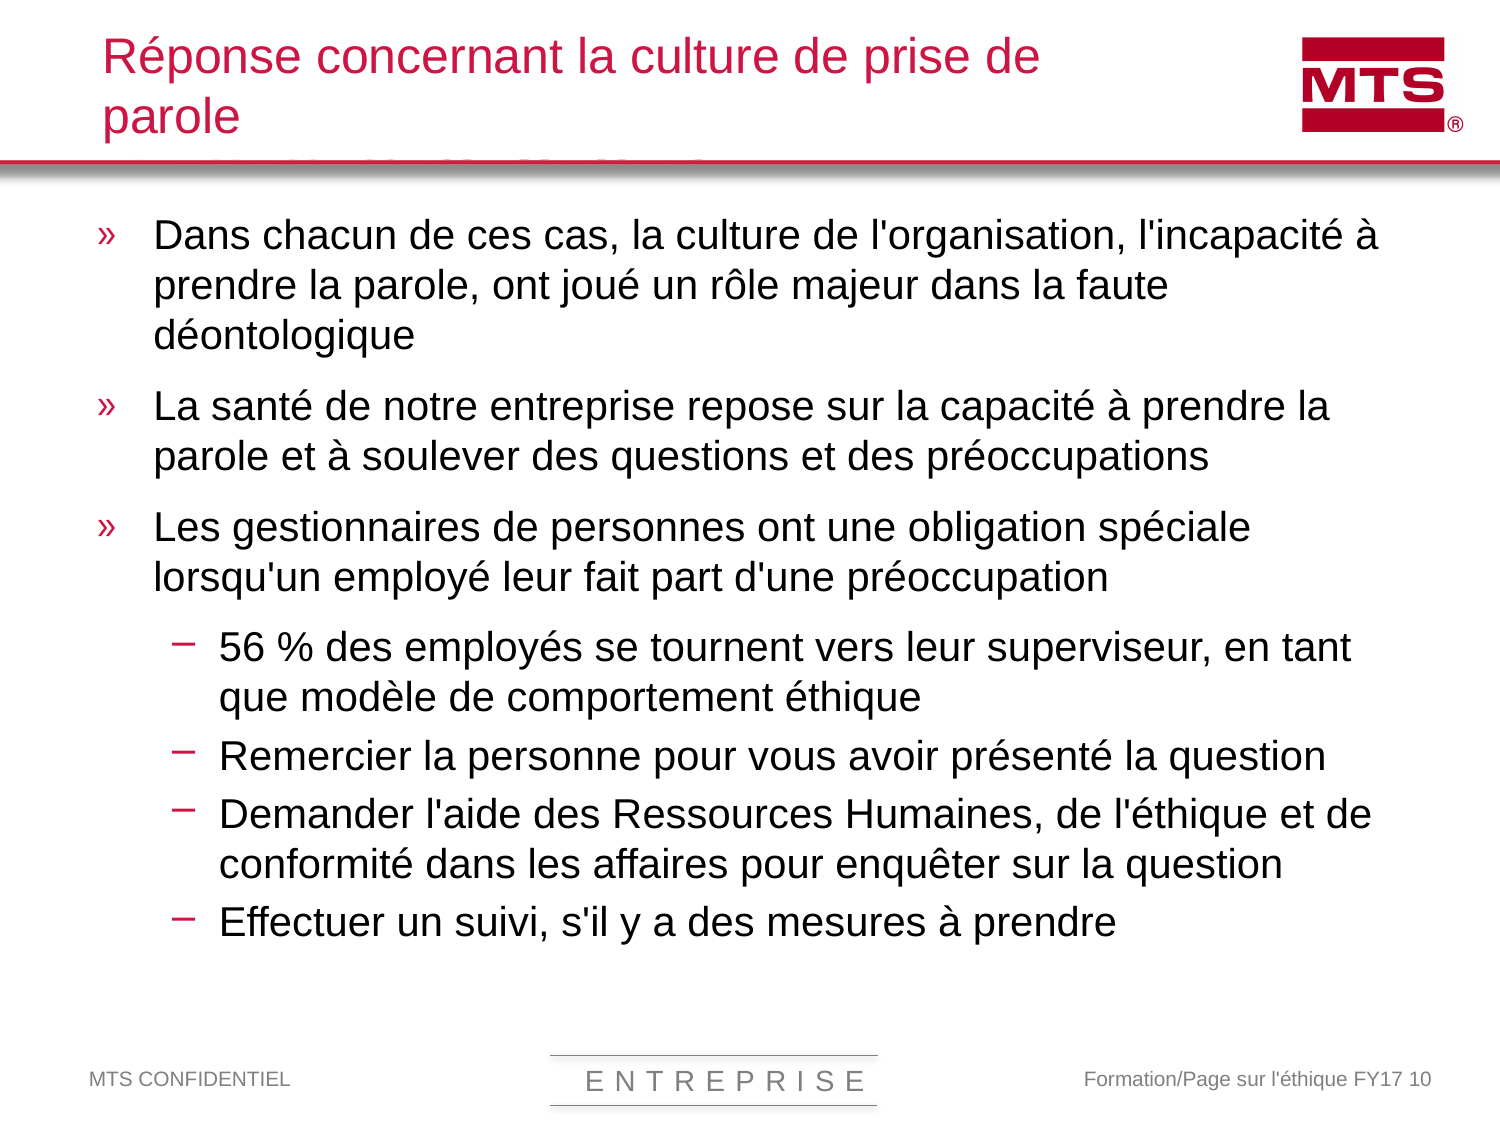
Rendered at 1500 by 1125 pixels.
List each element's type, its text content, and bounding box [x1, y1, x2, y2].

picture [0, 159, 1500, 188]
title Réponse concernant la culture de prise de parole [87, 12, 1206, 155]
list Dans chacun de ces cas, la culture de l'organisation, l'incapacité à prendre la parole, ont joué un rôle majeur dans la faute déontologique La santé de notre entreprise repose sur la capacité à prendre la parole et à soulever des questions et des préoccupations Les gestionnaires de personnes ont une obligation spéciale lorsqu'un employé leur fait part d'une préoccupation 56 % des employés se tournent vers leur superviseur, en tant que modèle de comportement éthique Remercier la personne pour vous avoir présenté la question Demander l'aide des Ressources Humaines, de l'éthique et de conformité dans les affaires pour enquêter sur la question Effectuer un suivi, s'il y a des mesures à prendre [82, 200, 1438, 1013]
picture [1301, 36, 1464, 134]
